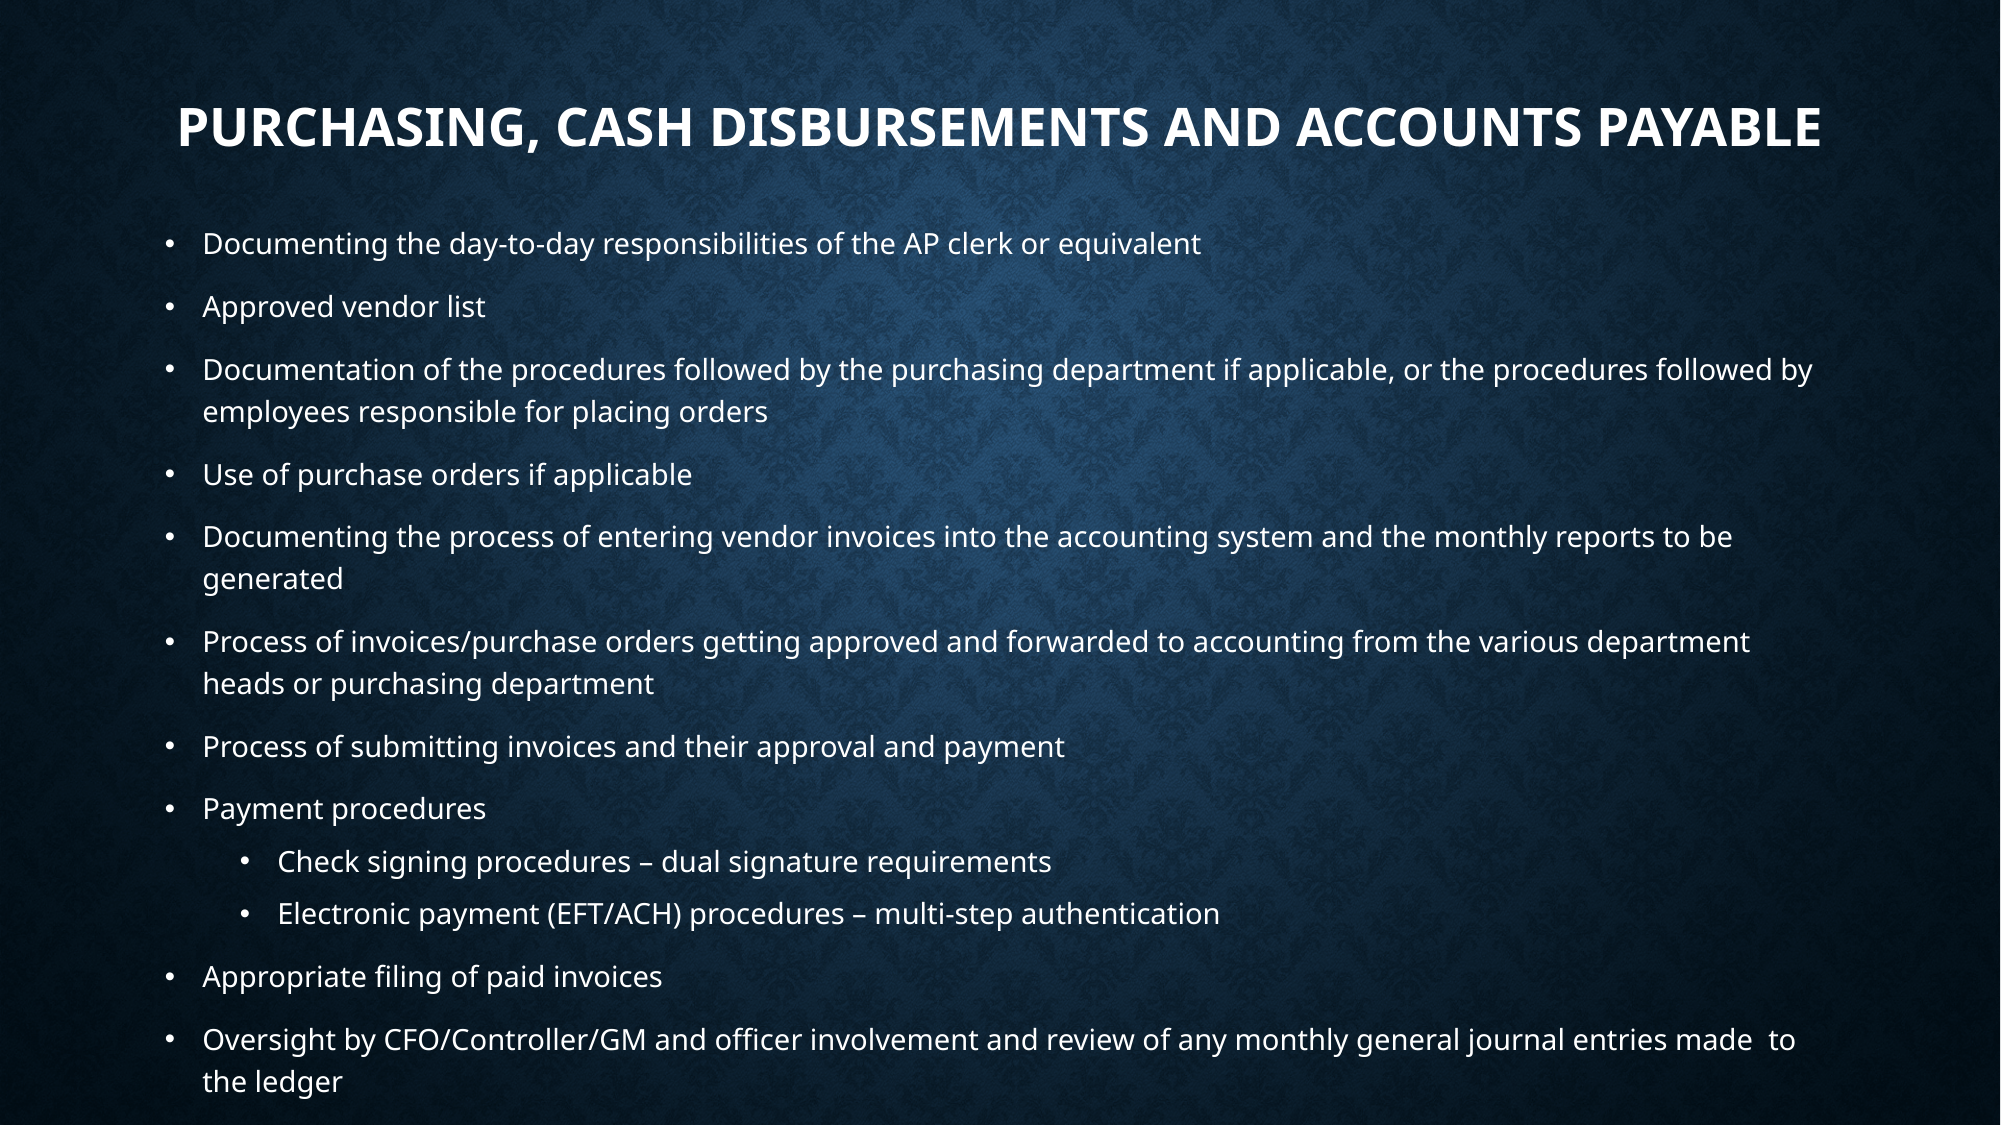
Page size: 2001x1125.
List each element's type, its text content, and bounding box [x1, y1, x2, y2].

title Purchasing, cash disbursements and accounts payable [149, 64, 1849, 195]
list Documenting the day-to-day responsibilities of the AP clerk or equivalent Approved vendor list Documentation of the procedures followed by the purchasing department if applicable, or the procedures followed by employees responsible for placing orders Use of purchase orders if applicable Documenting the process of entering vendor invoices into the accounting system and the monthly reports to be generated Process of invoices/purchase orders getting approved and forwarded to accounting from the various department heads or purchasing department Process of submitting invoices and their approval and payment Payment procedures Check signing procedures – dual signature requirements Electronic payment (EFT/ACH) procedures – multi-step authentication Appropriate filing of paid invoices Oversight by CFO/Controller/GM and officer involvement and review of any monthly general journal entries made to the ledger [149, 211, 1849, 1086]
